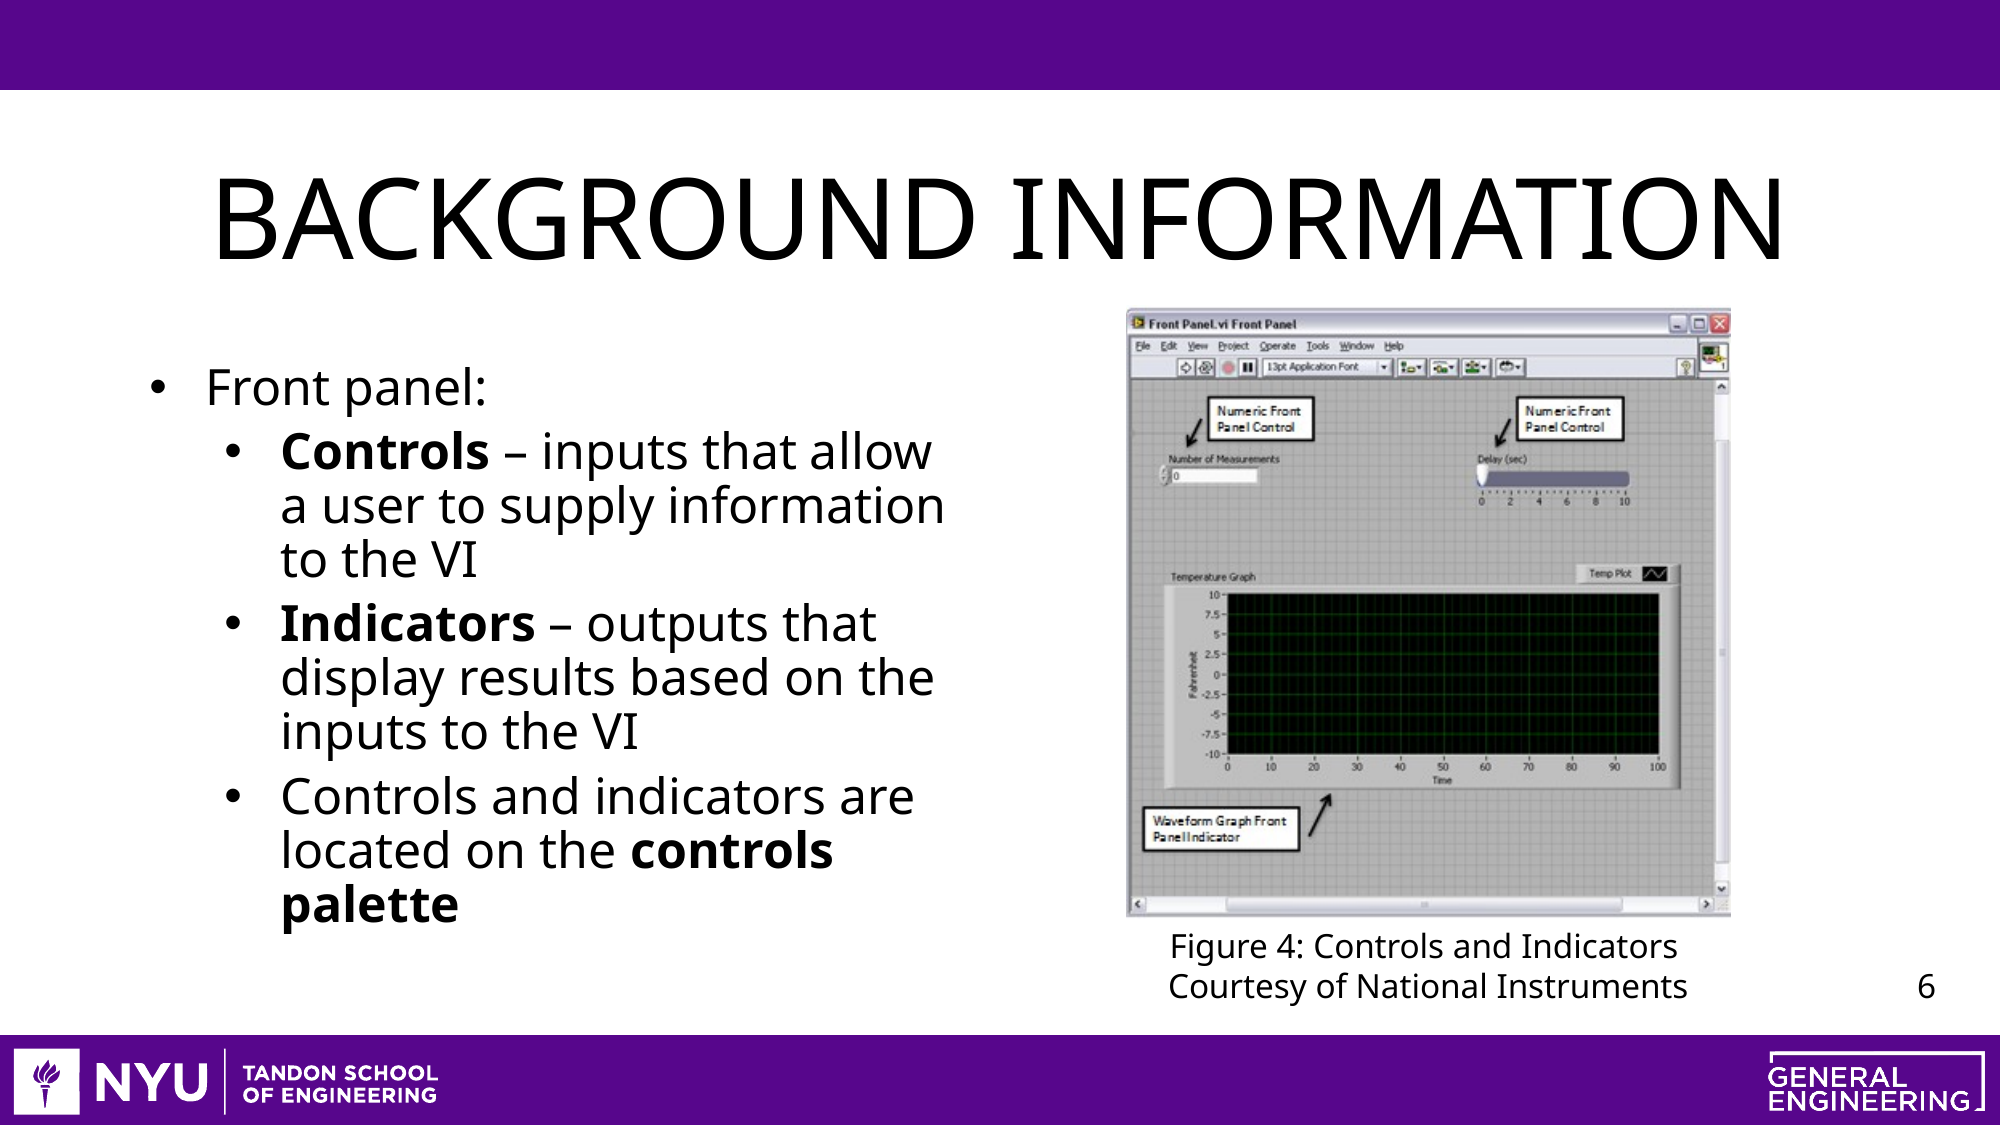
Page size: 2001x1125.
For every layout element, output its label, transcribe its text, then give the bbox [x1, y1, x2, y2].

picture [1768, 1051, 1985, 1111]
text_box Figure 4: Controls and Indicators Courtesy of National Instruments [810, 918, 2000, 1013]
subtitle Front panel: Controls – inputs that allow a user to supply information to the VI Indicators – outputs that display results based on the inputs to the VI Controls and indicators are located on the controls palette [134, 326, 978, 969]
text_box [0, 0, 2000, 91]
picture [13, 1048, 438, 1115]
text_box [0, 1034, 2000, 1125]
picture [1126, 305, 1731, 919]
title BACKGROUND INFORMATION [92, 132, 1908, 292]
